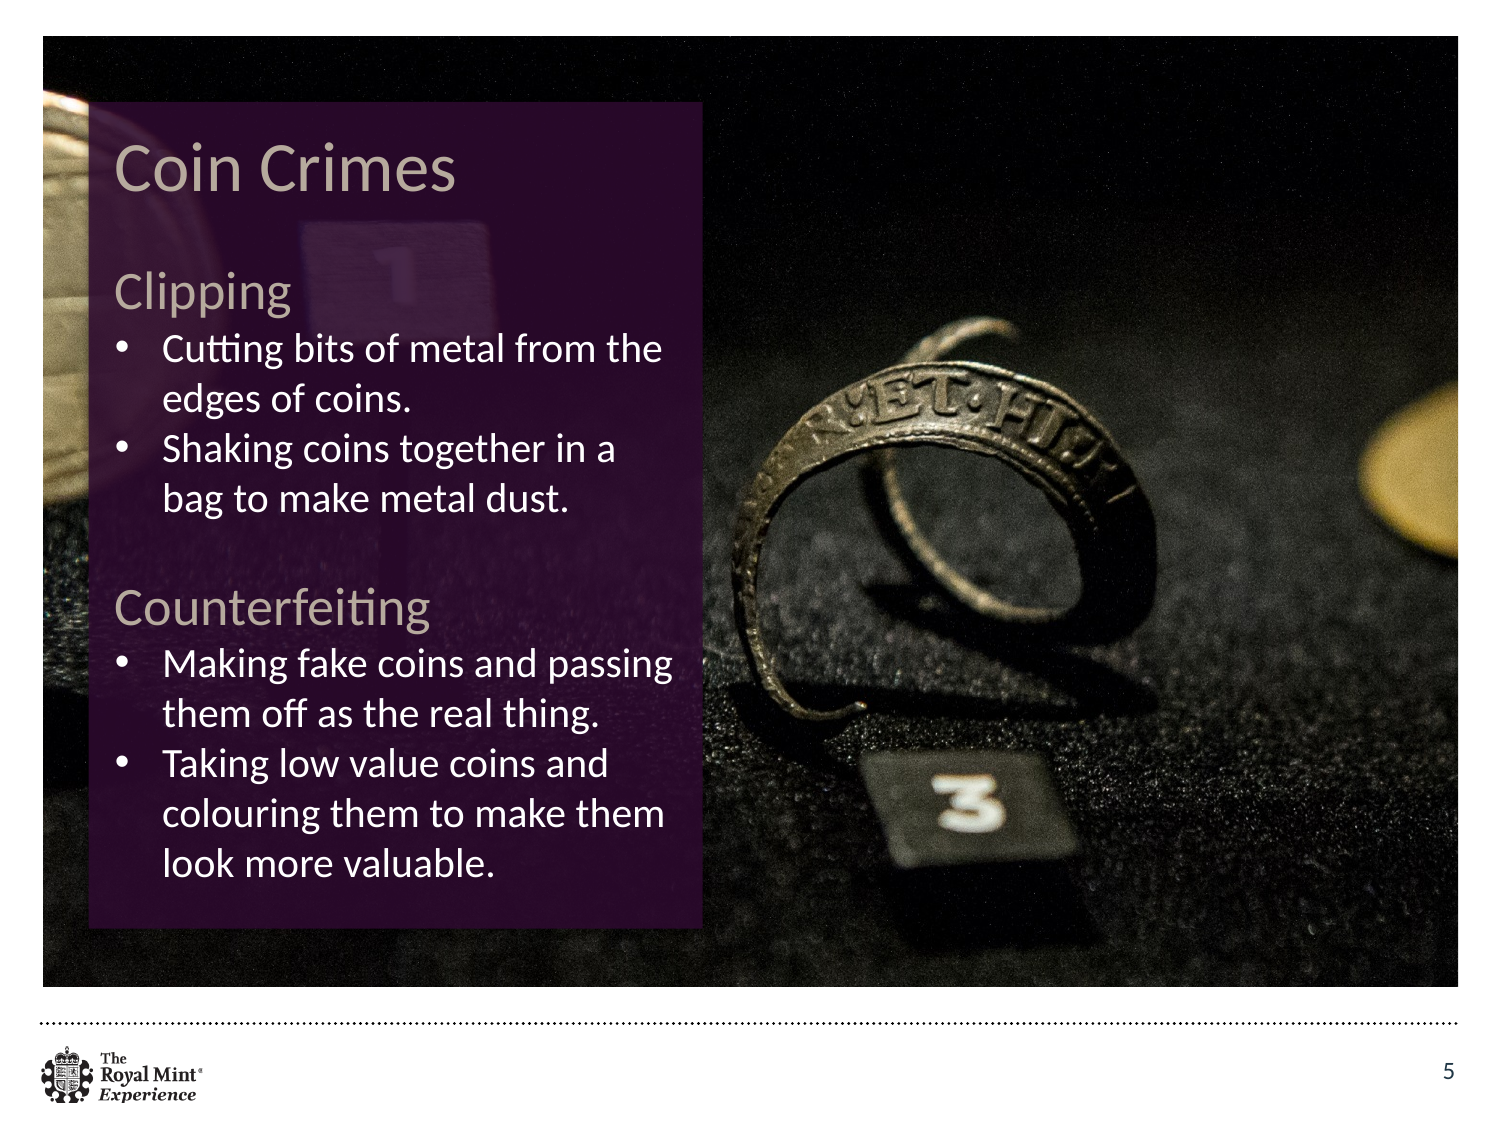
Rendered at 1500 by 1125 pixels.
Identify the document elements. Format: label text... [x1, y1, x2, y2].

text_box 5 [1427, 1046, 1471, 1092]
picture [40, 1046, 203, 1103]
picture [42, 35, 1459, 987]
